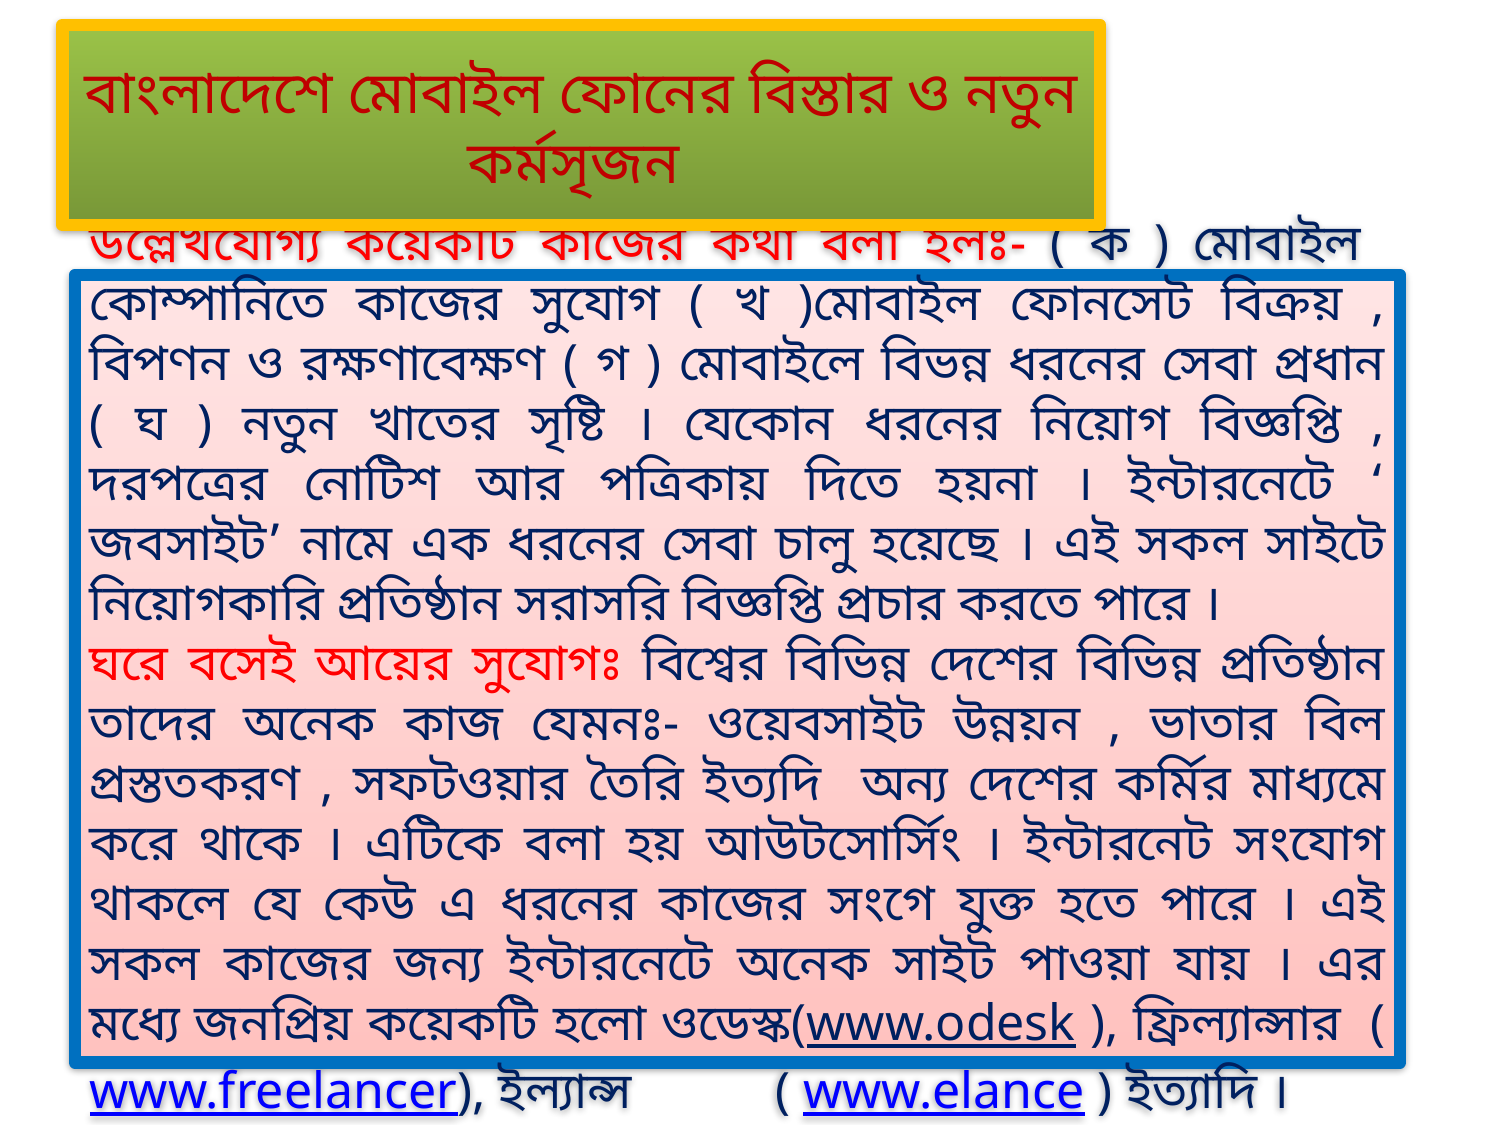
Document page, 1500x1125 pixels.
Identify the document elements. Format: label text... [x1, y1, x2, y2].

text_box বাংলাদেশে মোবাইল ফোনের বিস্তার ও নতুন কর্মসৃজন [62, 24, 1101, 226]
text_box উল্লেখযোগ্য কয়েকটি কাজের কথা বলা হলঃ- ( ক ) মোবাইল কোম্পানিতে কাজের সুযোগ ( খ )মোবাইল ফোনসেট বিক্রয় , বিপণন ও রক্ষণাবেক্ষণ ( গ ) মোবাইলে বিভন্ন ধরনের সেবা প্রধান ( ঘ ) নতুন খাতের সৃষ্টি । যেকোন ধরনের নিয়োগ বিজ্ঞপ্তি , দরপত্রের নোটিশ আর পত্রিকায় দিতে হয়না । ইন্টারনেটে ‘ জবসাইট’ নামে এক ধরনের সেবা চালু হয়েছে । এই সকল সাইটে নিয়োগকারি প্রতিষ্ঠান সরাসরি বিজ্ঞপ্তি প্রচার করতে পারে । ঘরে বসেই আয়ের সুযোগঃ বিশ্বের বিভিন্ন দেশের বিভিন্ন প্রতিষ্ঠান তাদের অনেক কাজ যেমনঃ- ওয়েবসাইট উন্নয়ন , ভাতার বিল প্রস্ততকরণ , সফটওয়ার তৈরি ইত্যদি অন্য দেশের কর্মির মাধ্যমে করে থাকে । এটিকে বলা হয় আউটসোর্সিং । ইন্টারনেট সংযোগ থাকলে যে কেউ এ ধরনের কাজের সংগে যুক্ত হতে পারে । এই সকল কাজের জন্য ইন্টারনেটে অনেক সাইট পাওয়া যায় । এর মধ্যে জনপ্রিয় কয়েকটি হলো ওডেস্ক(www.odesk ), ফ্রিল্যান্সার (www.freelancer), ইল্যান্স ( www.elance ) ইত্যাদি । [74, 274, 1401, 1063]
